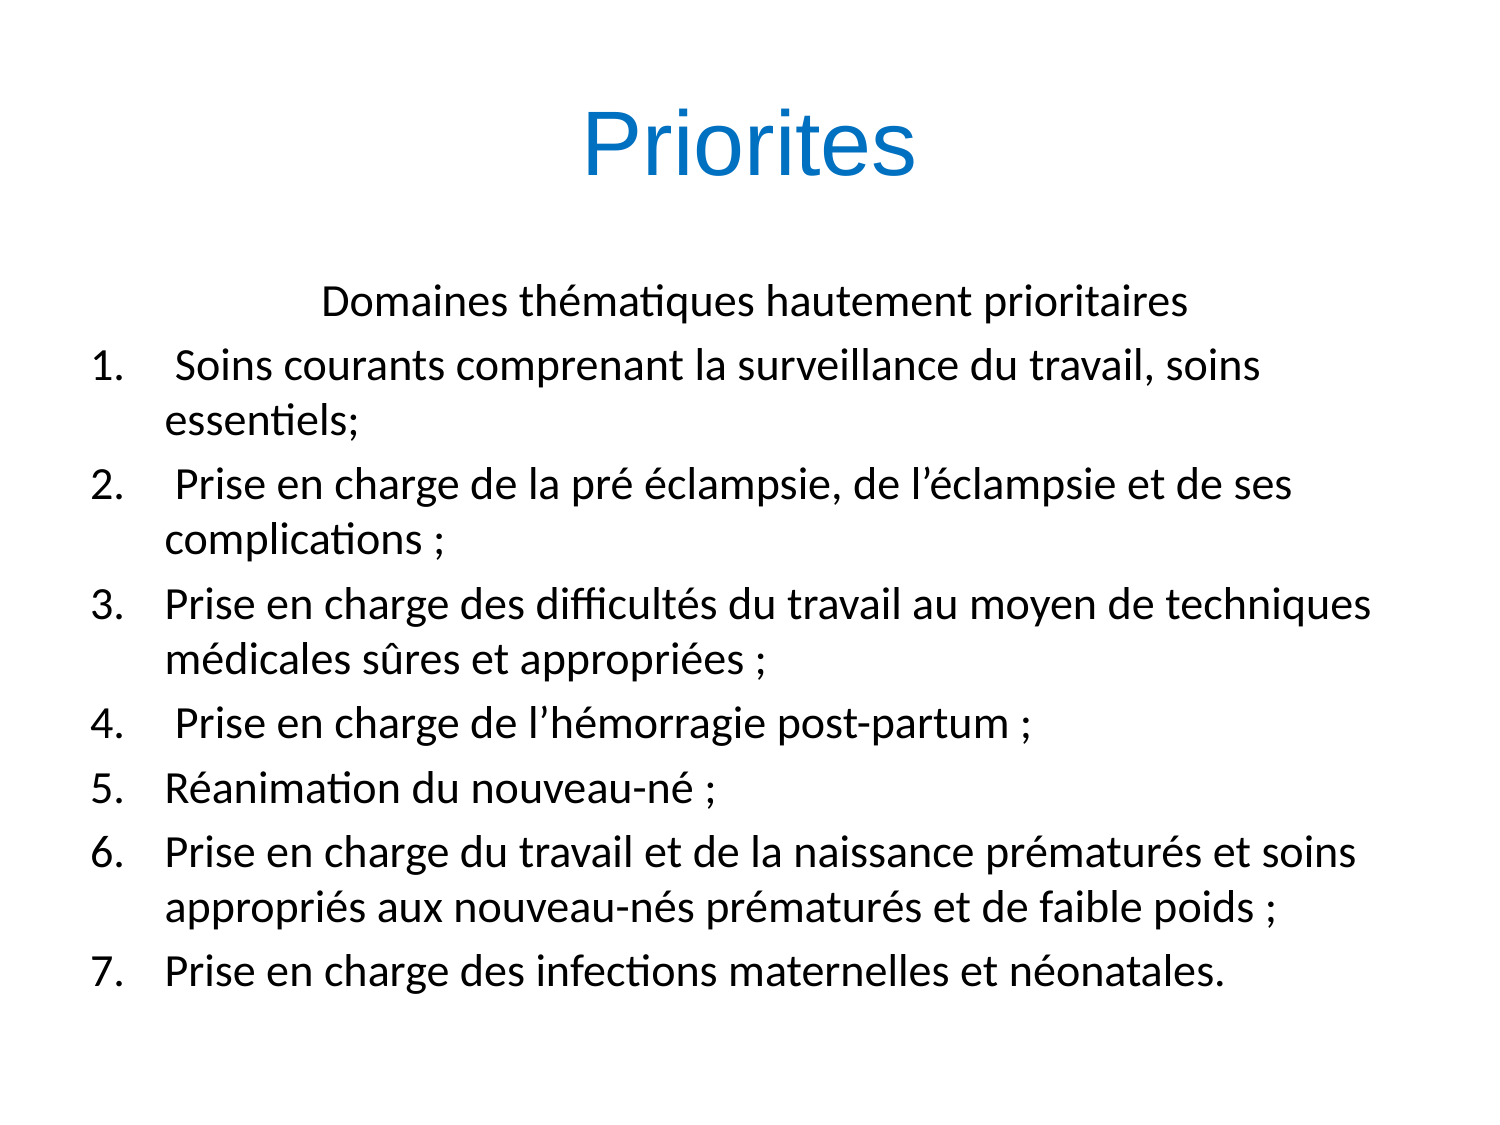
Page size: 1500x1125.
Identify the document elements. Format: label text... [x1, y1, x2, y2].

title Priorites [75, 45, 1425, 233]
list Domaines thématiques hautement prioritaires Soins courants comprenant la surveillance du travail, soins essentiels; Prise en charge de la pré éclampsie, de l’éclampsie et de ses complications ; Prise en charge des difficultés du travail au moyen de techniques médicales sûres et appropriées ; Prise en charge de l’hémorragie post-partum ; Réanimation du nouveau-né ; Prise en charge du travail et de la naissance prématurés et soins appropriés aux nouveau-nés prématurés et de faible poids ; Prise en charge des infections maternelles et néonatales. [75, 262, 1425, 1005]
